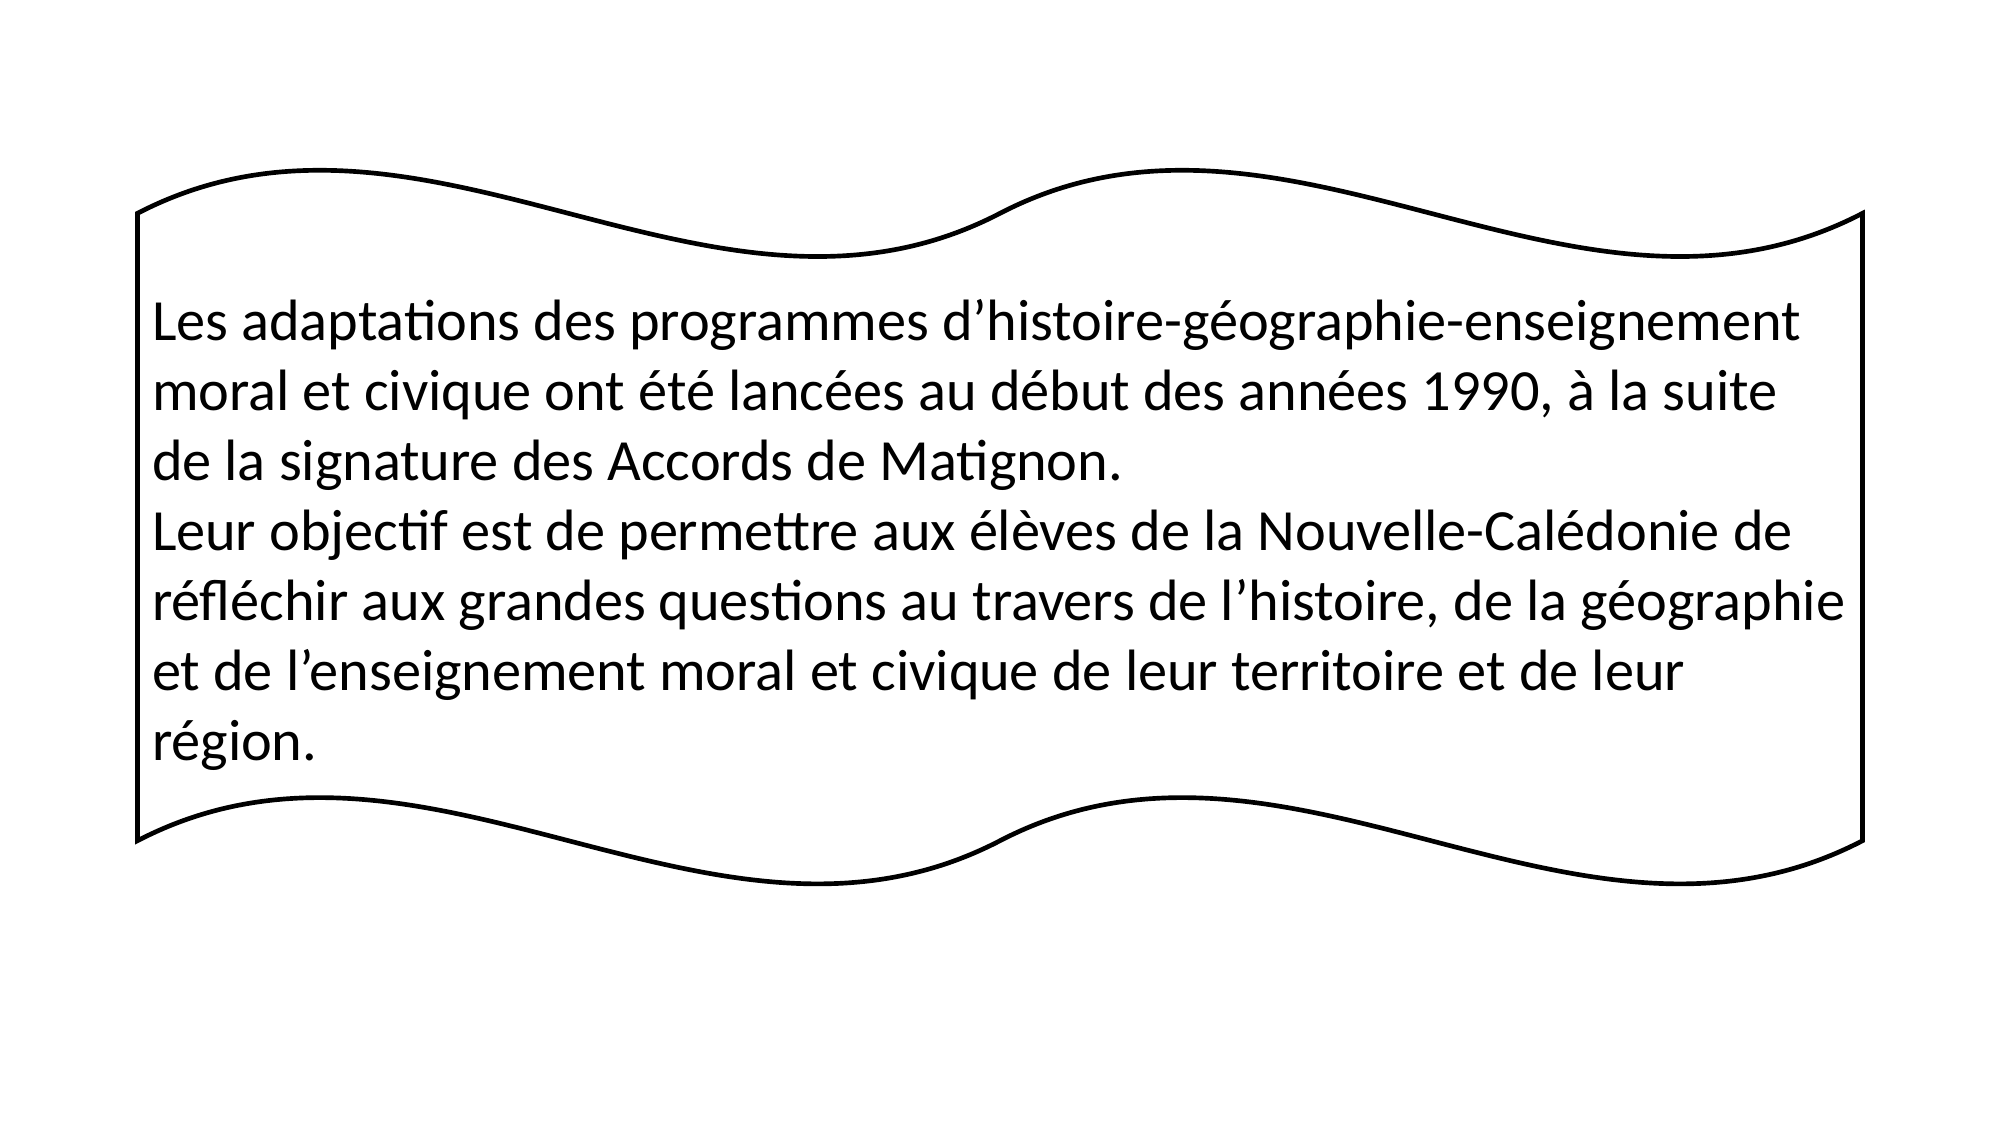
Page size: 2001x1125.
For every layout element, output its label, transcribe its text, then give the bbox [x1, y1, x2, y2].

text_box Les adaptations des programmes d’histoire-géographie-enseignement moral et civique ont été lancées au début des années 1990, à la suite de la signature des Accords de Matignon. Leur objectif est de permettre aux élèves de la Nouvelle-Calédonie de réfléchir aux grandes questions au travers de l’histoire, de la géographie et de l’enseignement moral et civique de leur territoire et de leur région. [136, 169, 1864, 885]
